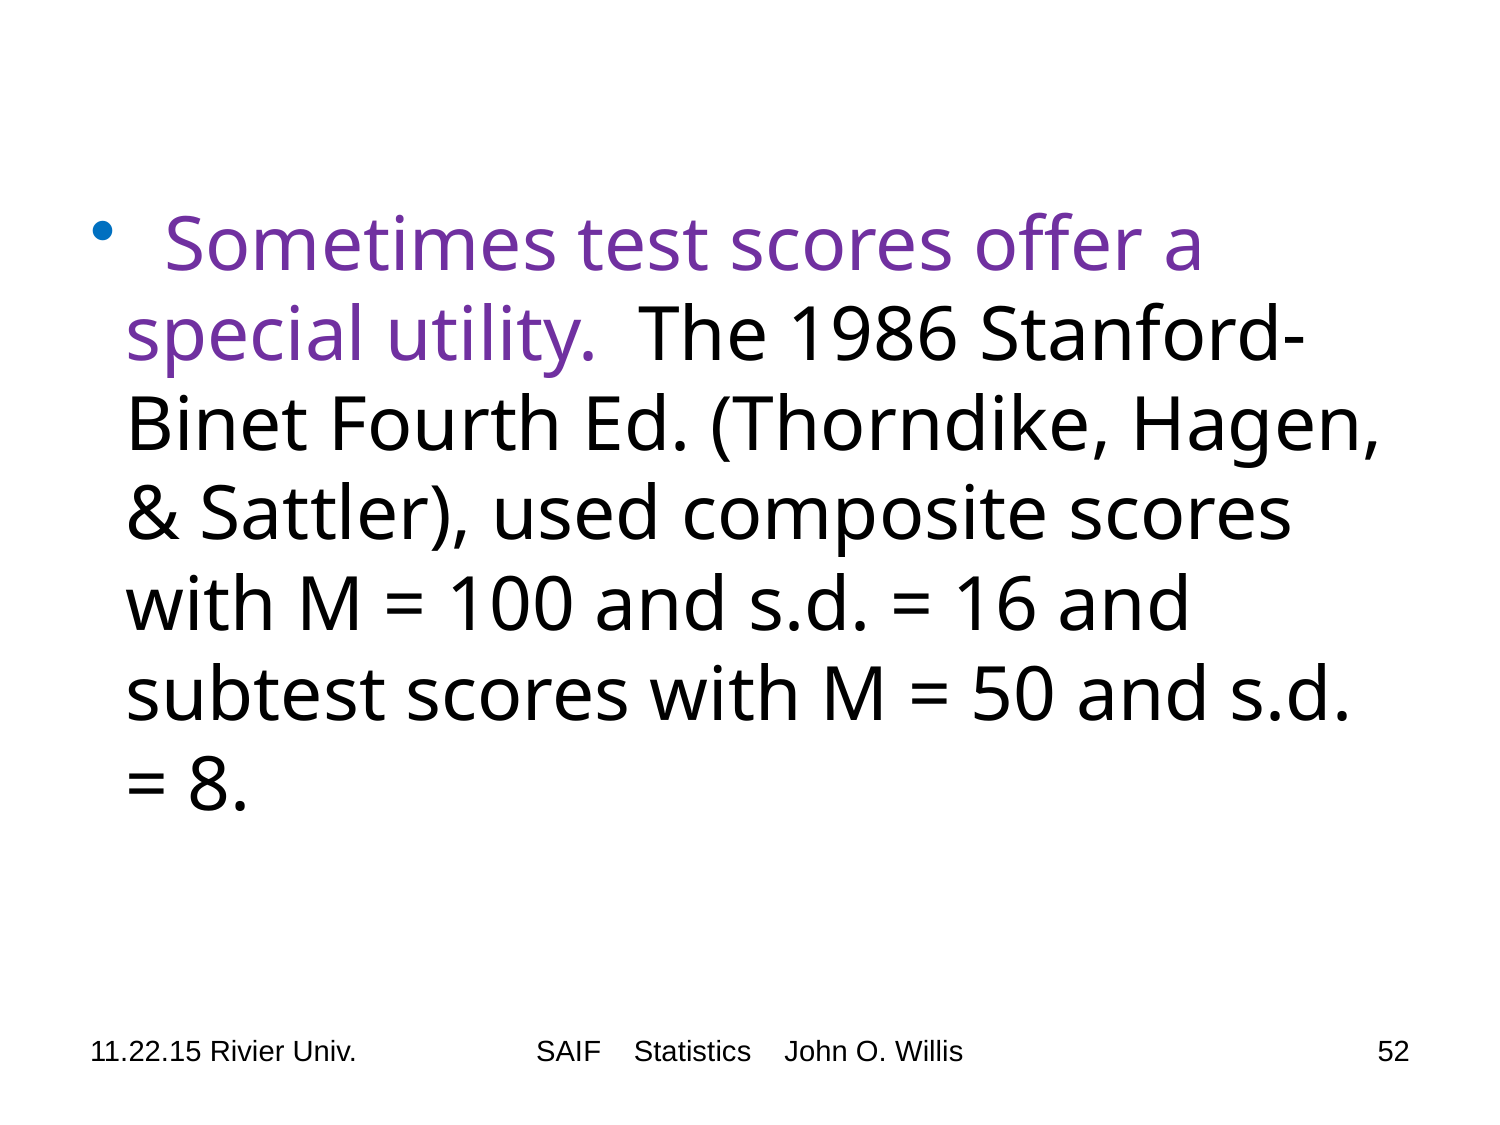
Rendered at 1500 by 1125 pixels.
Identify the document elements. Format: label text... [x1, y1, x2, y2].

footer SAIF Statistics John O. Willis [512, 1024, 988, 1103]
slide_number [75, 1024, 425, 1103]
title Sometimes test scores offer a special utility. The 1986 Stanford-Binet Fourth Ed. (Thorndike, Hagen, & Sattler), used composite scores with M = 100 and s.d. = 16 and subtest scores with M = 50 and s.d. = 8. [75, 45, 1425, 975]
slide_number 52 [1074, 1024, 1425, 1103]
